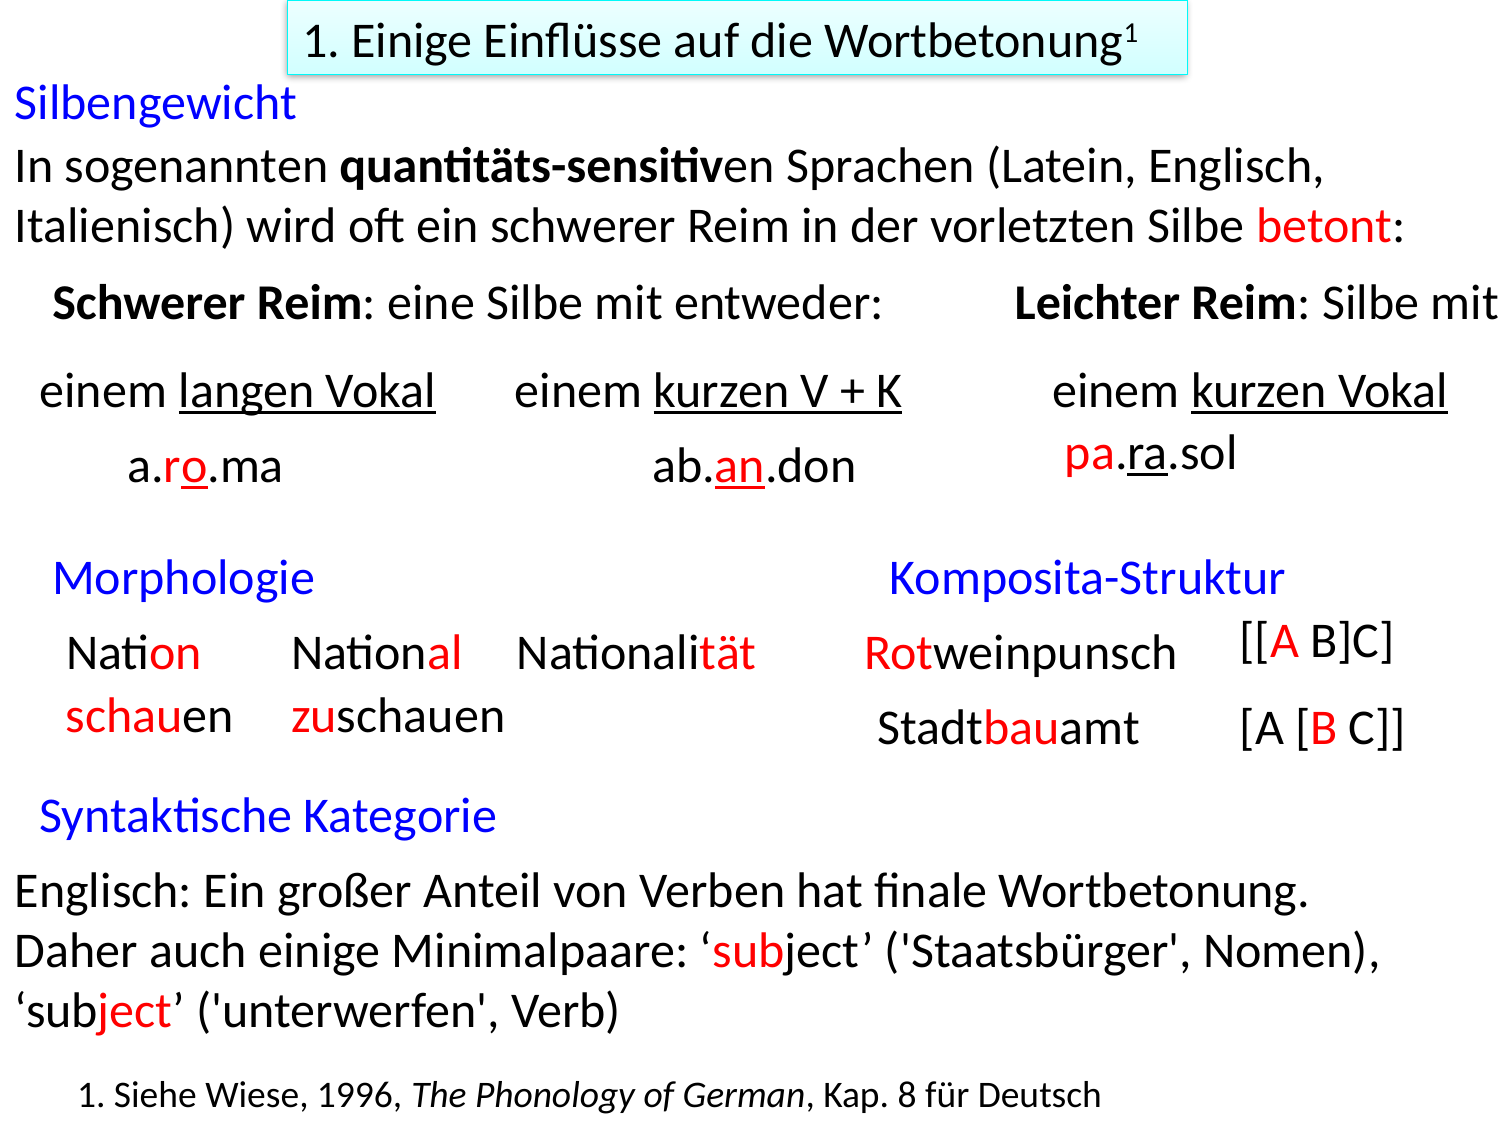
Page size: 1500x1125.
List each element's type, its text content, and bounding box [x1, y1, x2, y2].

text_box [999, 262, 1500, 489]
text_box Syntaktische Kategorie [24, 774, 713, 849]
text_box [24, 262, 1013, 501]
text_box Morphologie [37, 537, 400, 613]
text_box 1. Siehe Wiese, 1996, The Phonology of German, Kap. 8 für Deutsch [62, 1062, 1475, 1123]
text_box In sogenannten quantitäts-sensitiven Sprachen (Latein, Englisch, Italienisch) wird oft ein schwerer Reim in der vorletzten Silbe betont: [0, 124, 1500, 260]
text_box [49, 599, 1500, 764]
text_box Komposita-Struktur [875, 537, 1375, 598]
text_box 1. Einige Einflüsse auf die Wortbetonung1 [287, 0, 1188, 75]
text_box Englisch: Ein großer Anteil von Verben hat finale Wortbetonung. Daher auch einige Minimalpaare: ‘subject’ ('Staatsbürger', Nomen), ‘subject’ ('unterwerfen', Verb) [0, 849, 1413, 1045]
text_box Silbengewicht [0, 62, 325, 124]
